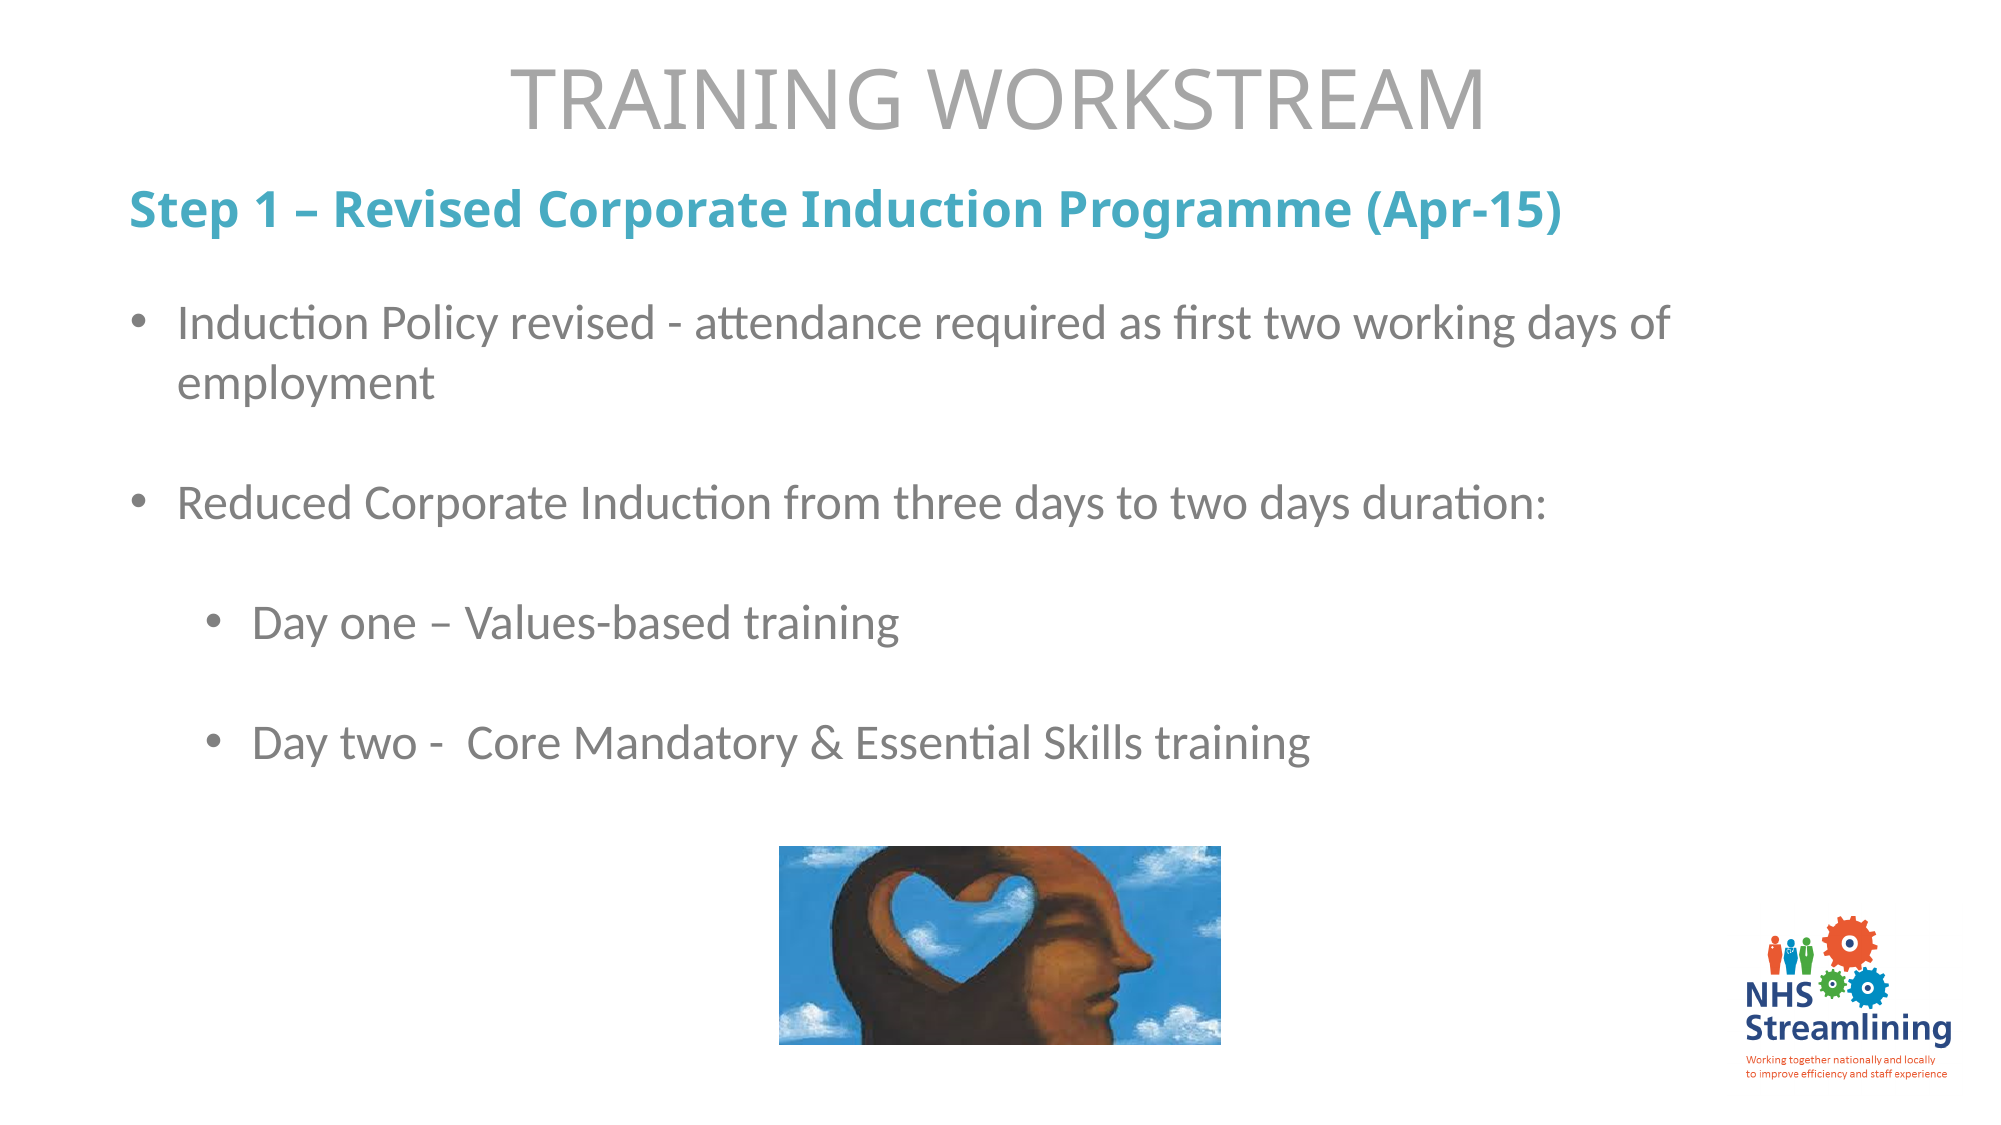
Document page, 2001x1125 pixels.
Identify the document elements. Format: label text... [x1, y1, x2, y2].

picture [778, 845, 1222, 1046]
picture [1727, 903, 1963, 1096]
text_box Induction Policy revised - attendance required as first two working days of employment Reduced Corporate Induction from three days to two days duration: Day one – Values-based training Day two - Core Mandatory & Essential Skills training [115, 282, 1853, 868]
text_box TRAINING WORKSTREAM [403, 38, 1598, 154]
text_box Step 1 – Revised Corporate Induction Programme (Apr-15) [115, 169, 1598, 282]
